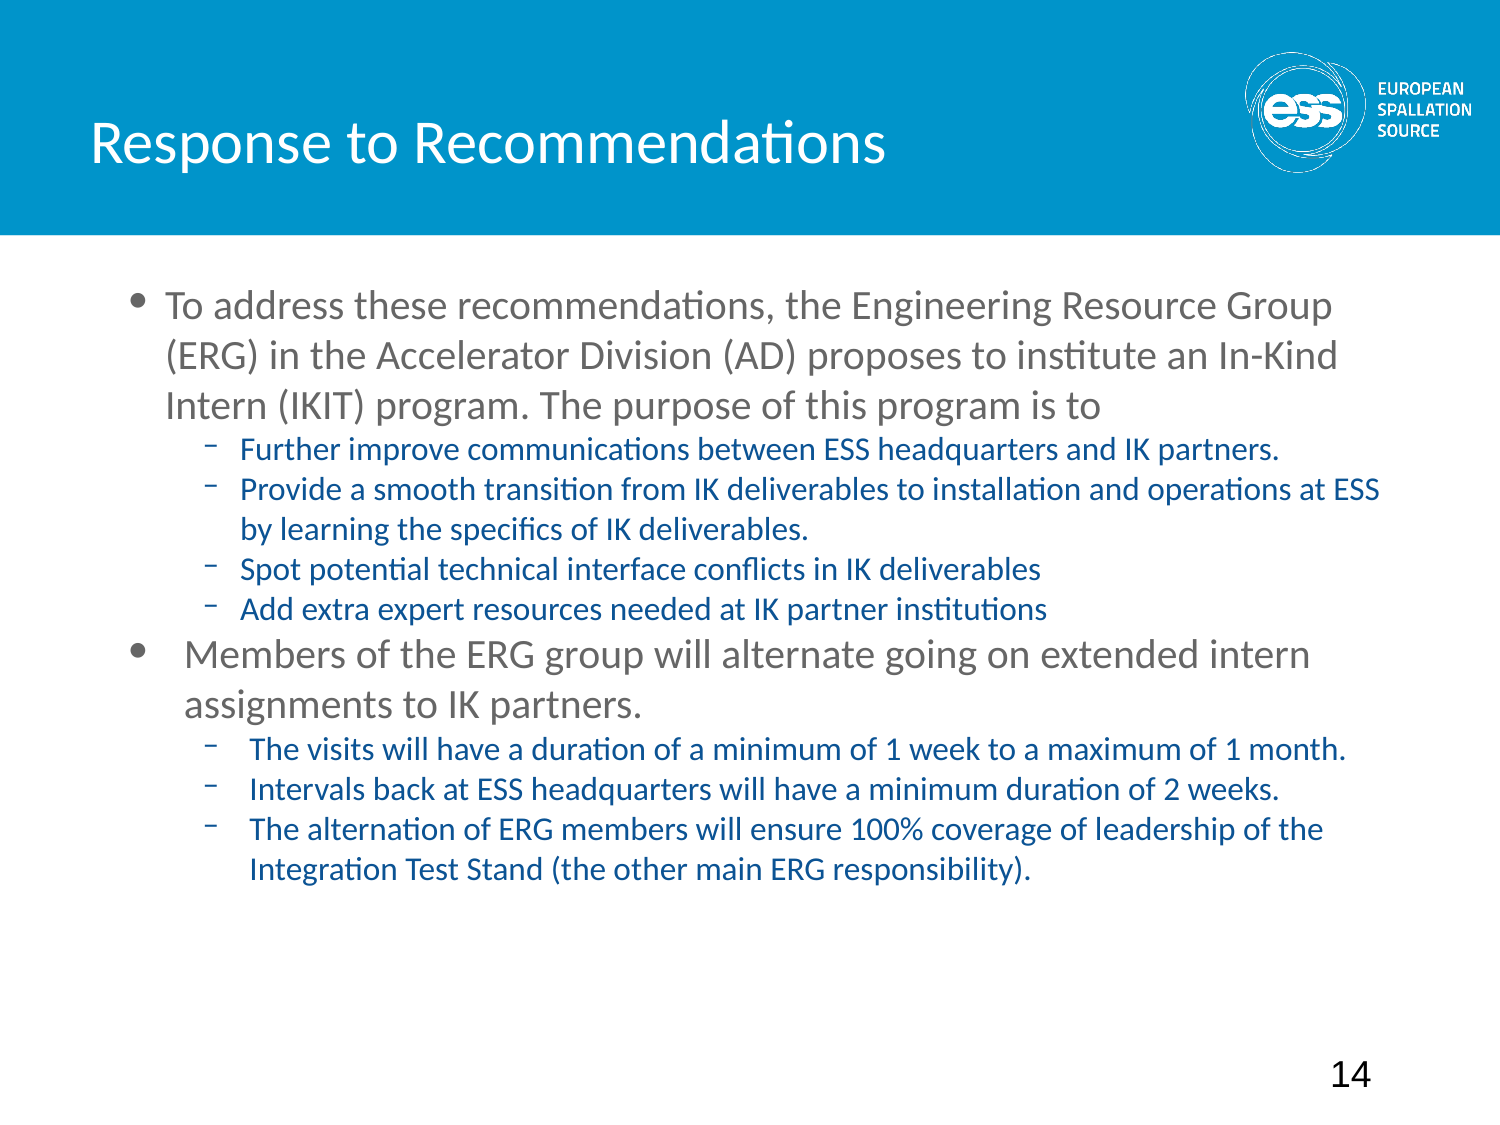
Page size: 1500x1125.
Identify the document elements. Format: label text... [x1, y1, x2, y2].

title Response to Recommendations [75, 45, 1247, 233]
picture [1389, 104, 1393, 115]
picture [1432, 125, 1438, 136]
picture [1422, 125, 1428, 134]
picture [1454, 83, 1458, 94]
picture [1264, 94, 1342, 127]
list To address these recommendations, the Engineering Resource Group (ERG) in the Accelerator Division (AD) proposes to institute an In-Kind Intern (IKIT) program. The purpose of this program is to Further improve communications between ESS headquarters and IK partners. Provide a smooth transition from IK deliverables to installation and operations at ESS by learning the specifics of IK deliverables. Spot potential technical interface conflicts in IK deliverables Add extra expert resources needed at IK partner institutions Members of the ERG group will alternate going on extended intern assignments to IK partners. The visits will have a duration of a minimum of 1 week to a maximum of 1 month. Intervals back at ESS headquarters will have a minimum duration of 2 weeks. The alternation of ERG members will ensure 100% coverage of leadership of the Integration Test Stand (the other main ERG responsibility). [75, 262, 1425, 1059]
picture [1379, 83, 1385, 94]
picture [1418, 104, 1423, 115]
picture [1398, 109, 1406, 115]
picture [1400, 83, 1407, 94]
slide_number 14 [1315, 1042, 1425, 1103]
picture [1436, 104, 1444, 115]
picture [1409, 104, 1415, 115]
picture [1443, 86, 1450, 93]
picture [1423, 83, 1430, 94]
